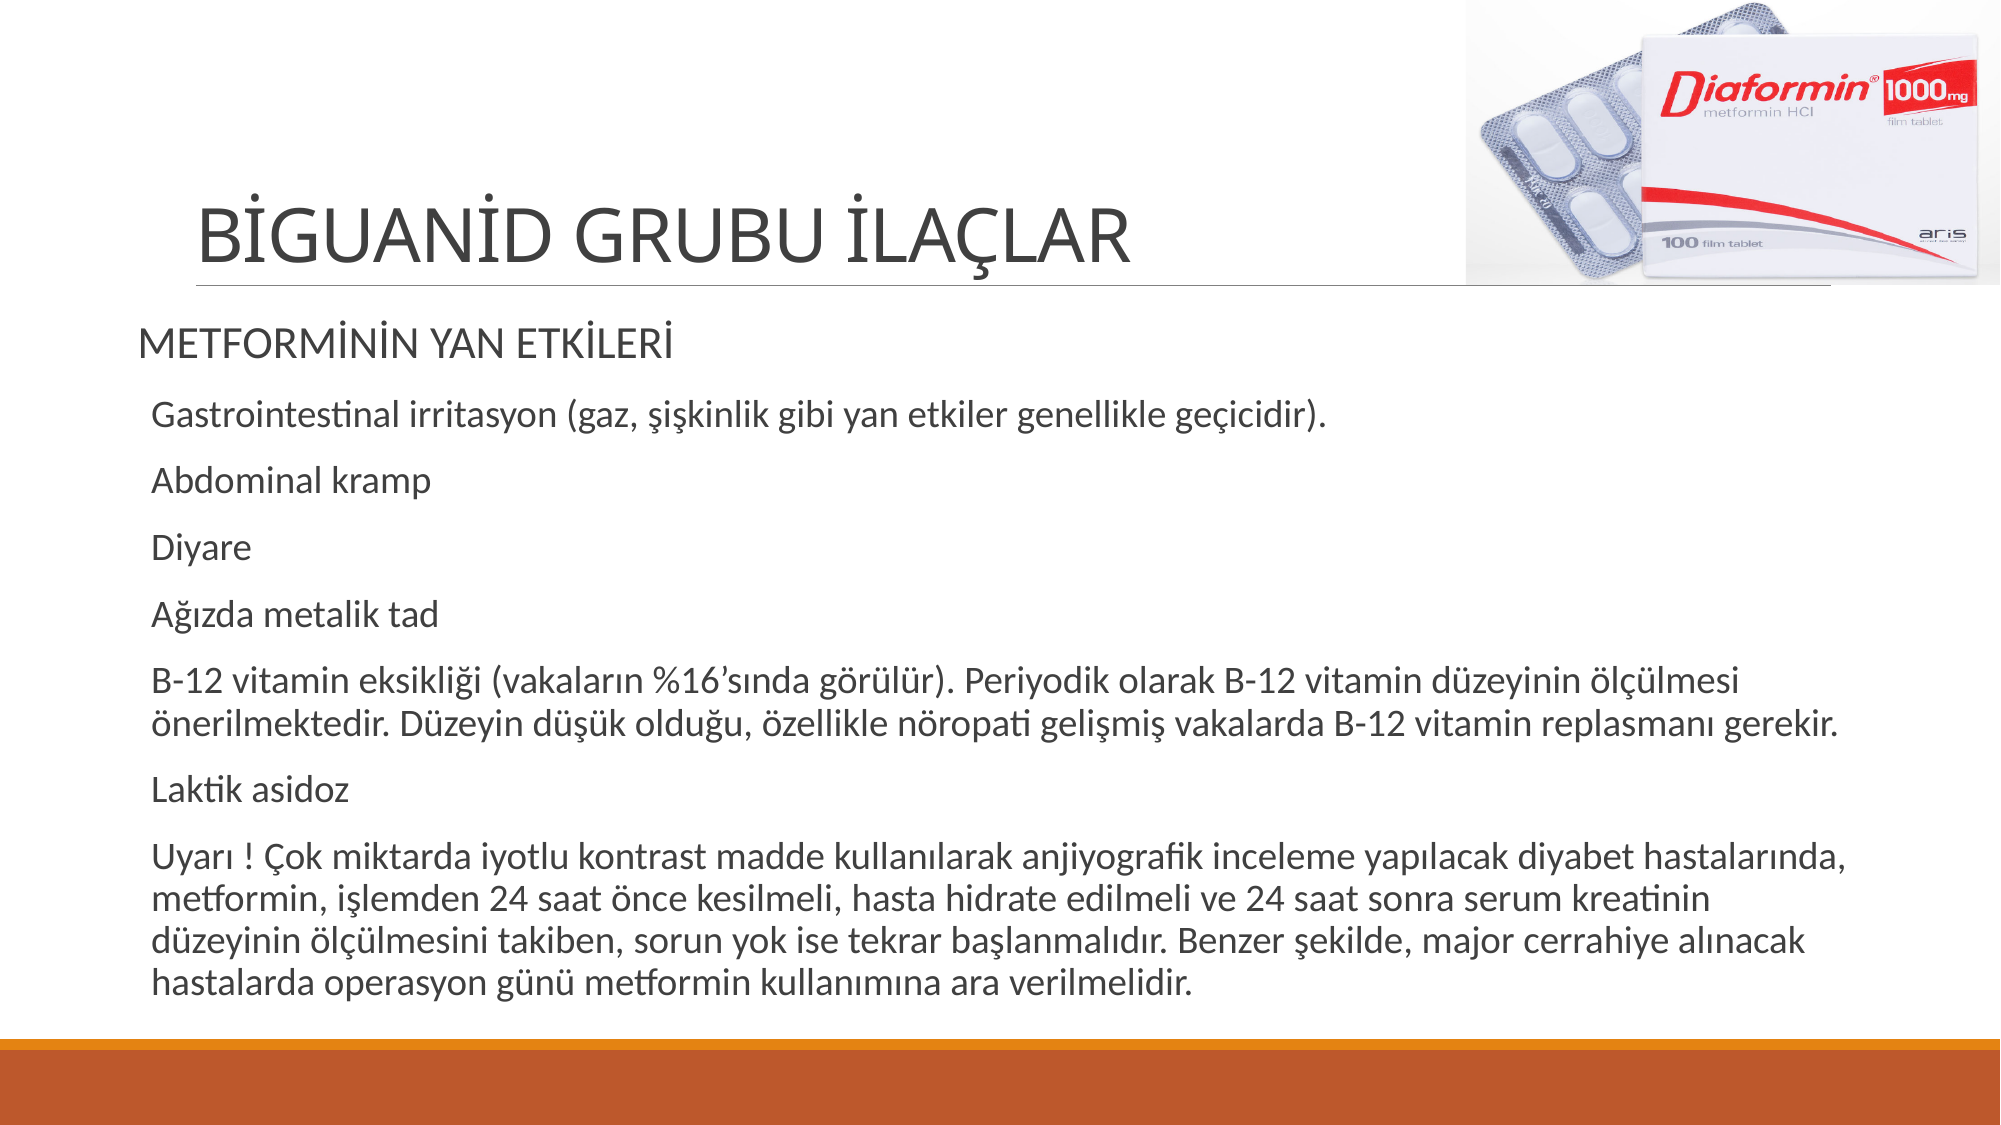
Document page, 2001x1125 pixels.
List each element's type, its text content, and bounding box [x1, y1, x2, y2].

picture [1465, 0, 2000, 286]
title BİGUANİD GRUBU İLAÇLAR [180, 47, 1462, 285]
list METFORMİNİN YAN ETKİLERİ Gastrointestinal irritasyon (gaz, şişkinlik gibi yan etkiler genellikle geçicidir). Abdominal kramp Diyare Ağızda metalik tad B-12 vitamin eksikliği (vakaların %16’sında görülür). Periyodik olarak B-12 vitamin düzeyinin ölçülmesi önerilmektedir. Düzeyin düşük olduğu, özellikle nöropati gelişmiş vakalarda B-12 vitamin replasmanı gerekir. Laktik asidoz Uyarı ! Çok miktarda iyotlu kontrast madde kullanılarak anjiyografik inceleme yapılacak diyabet hastalarında, metformin, işlemden 24 saat önce kesilmeli, hasta hidrate edilmeli ve 24 saat sonra serum kreatinin düzeyinin ölçülmesini takiben, sorun yok ise tekrar başlanmalıdır. Benzer şekilde, major cerrahiye alınacak hastalarda operasyon günü metformin kullanımına ara verilmelidir. [137, 311, 1863, 1026]
